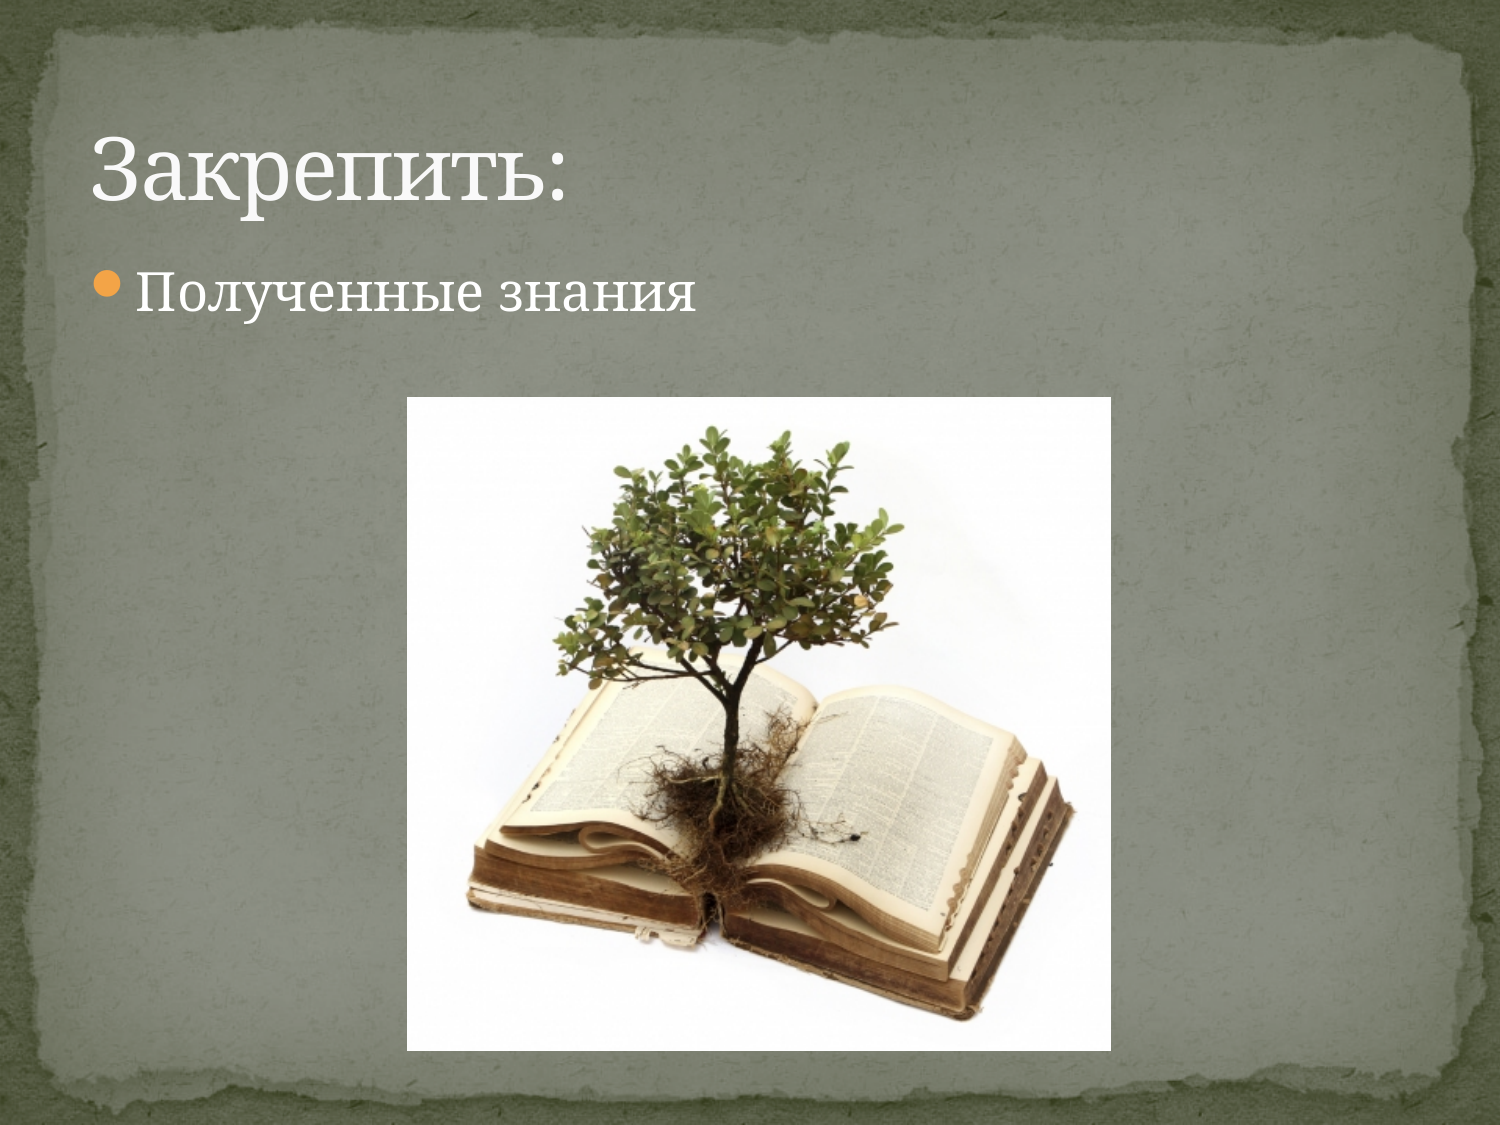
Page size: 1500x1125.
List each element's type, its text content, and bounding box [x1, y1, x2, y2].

list Полученные знания [75, 249, 1425, 1000]
title Закрепить: [74, 24, 1425, 225]
picture [407, 397, 1111, 1051]
